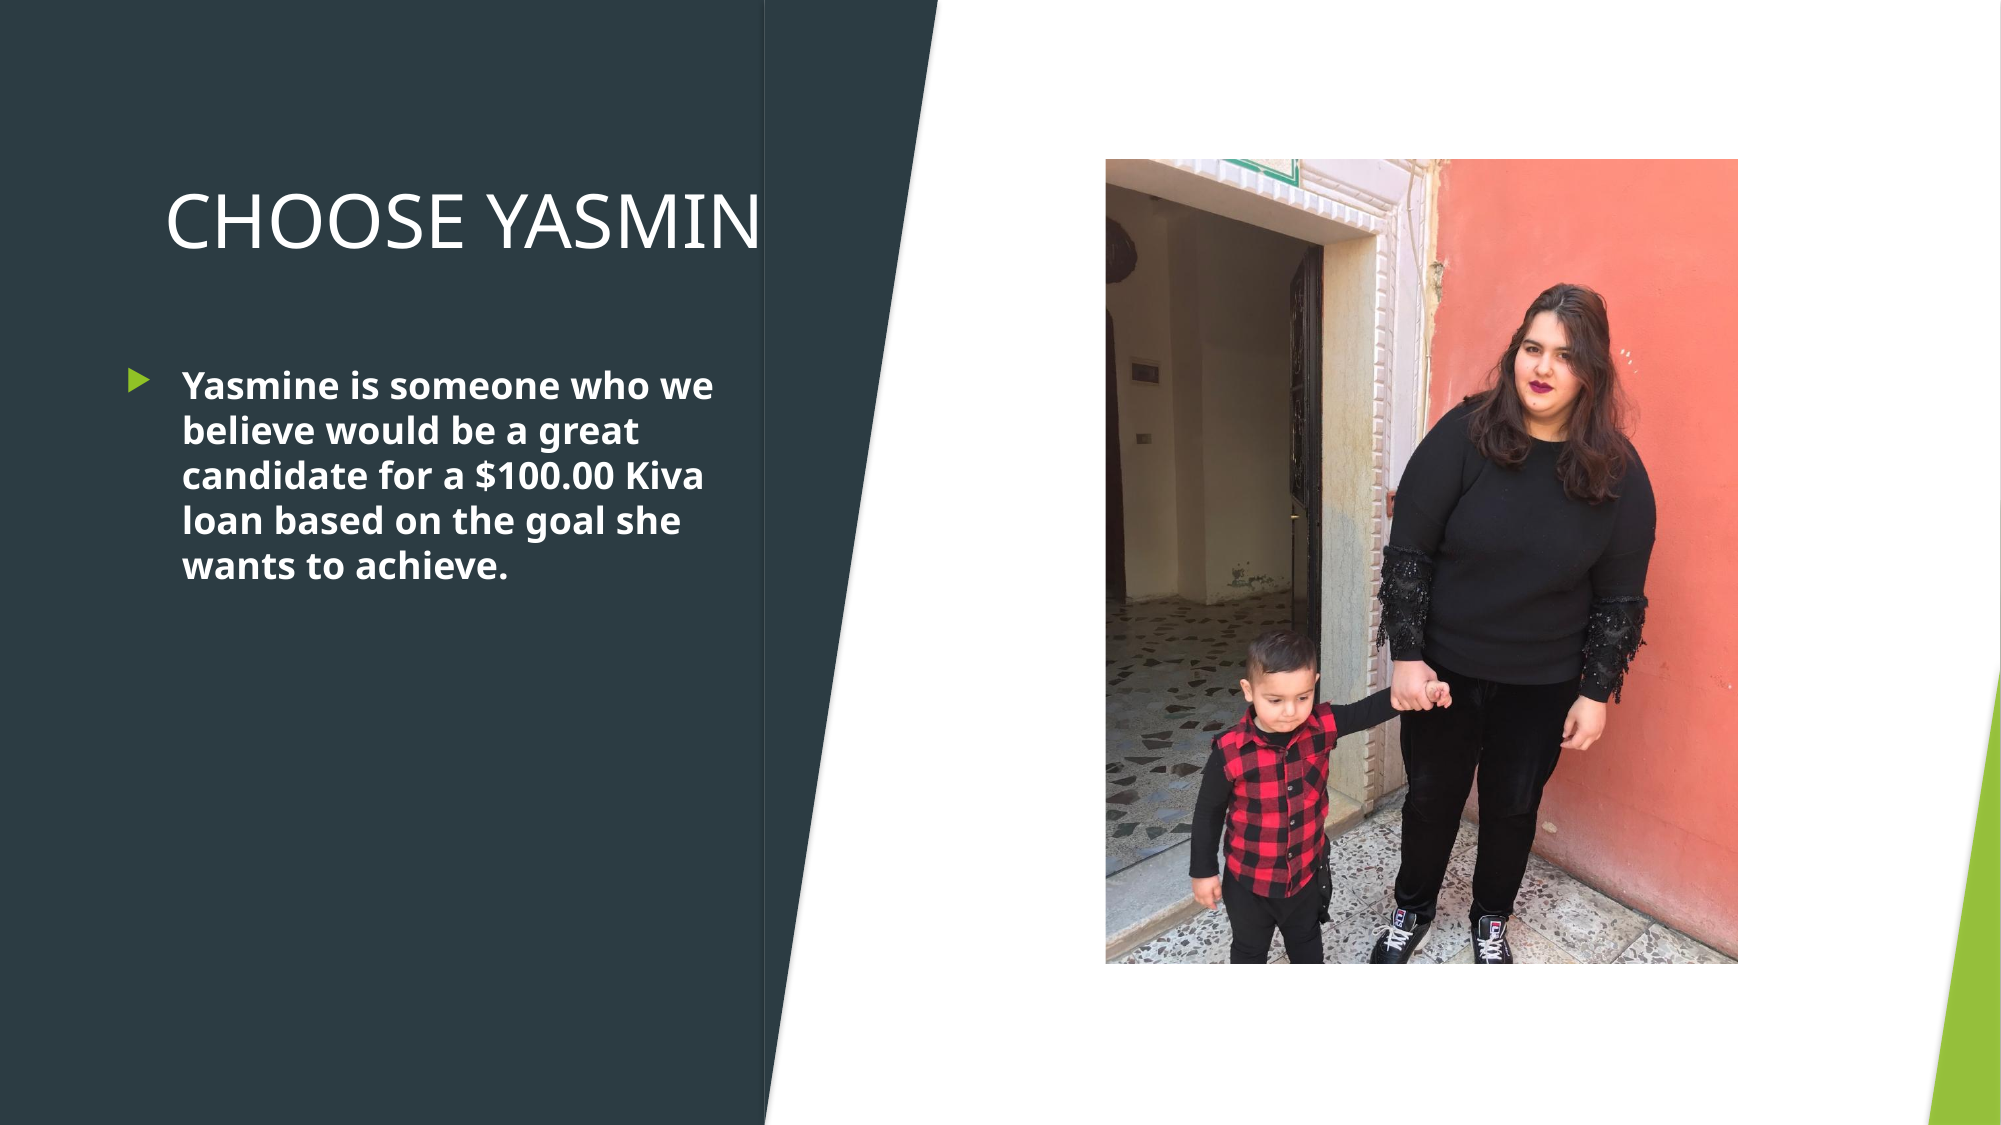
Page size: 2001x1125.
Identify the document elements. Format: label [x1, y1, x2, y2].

list [1105, 158, 1739, 964]
text_box [0, 0, 2000, 1125]
